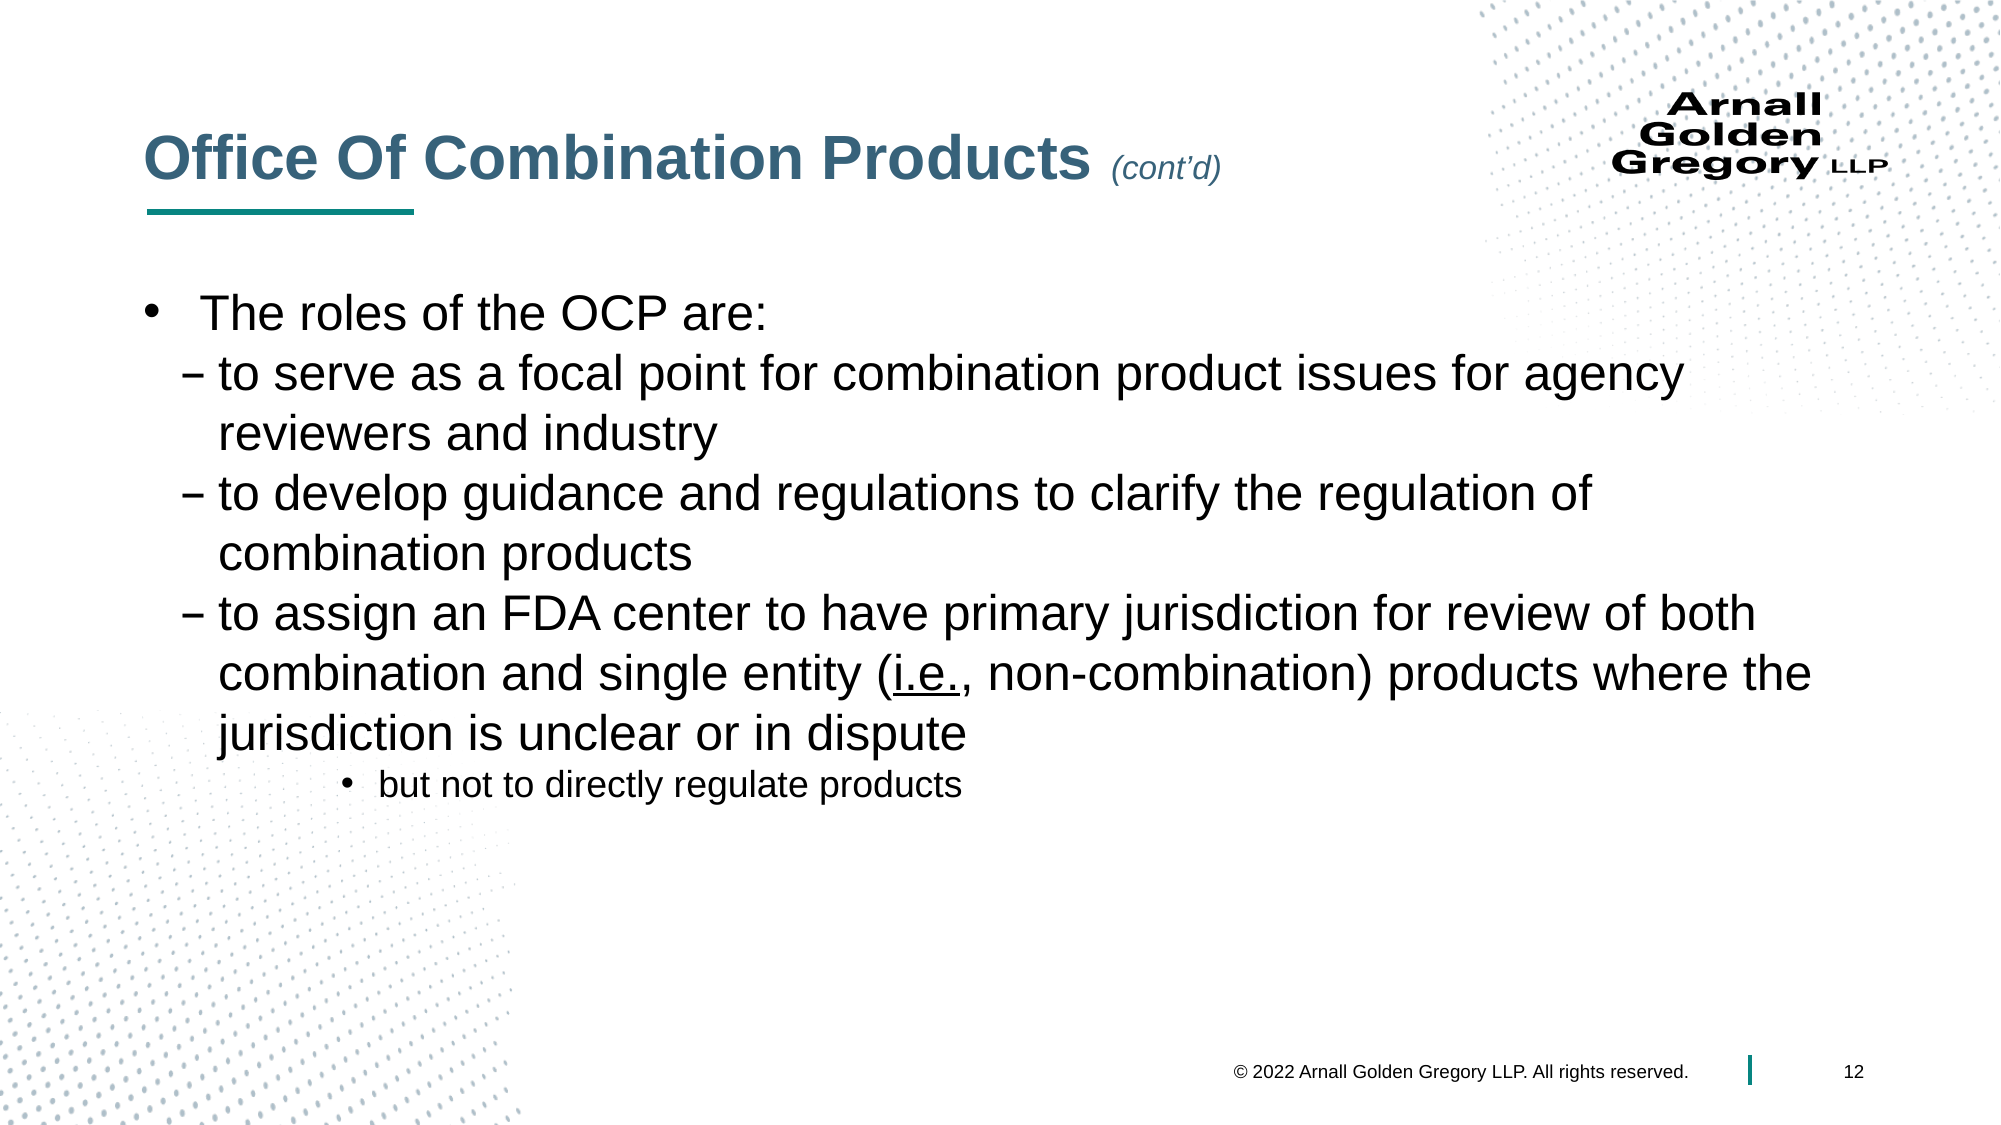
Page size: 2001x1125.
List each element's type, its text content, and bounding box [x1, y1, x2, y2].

list The roles of the OCP are: to serve as a focal point for combination product issues for agency reviewers and industry to develop guidance and regulations to clarify the regulation of combination products to assign an FDA center to have primary jurisdiction for review of both combination and single entity (i.e., non-combination) products where the jurisdiction is unclear or in dispute but not to directly regulate products [128, 272, 1872, 1018]
title Office Of Combination Products (cont’d) [128, 52, 1554, 200]
picture [1462, 1, 2000, 415]
picture [0, 710, 539, 1125]
